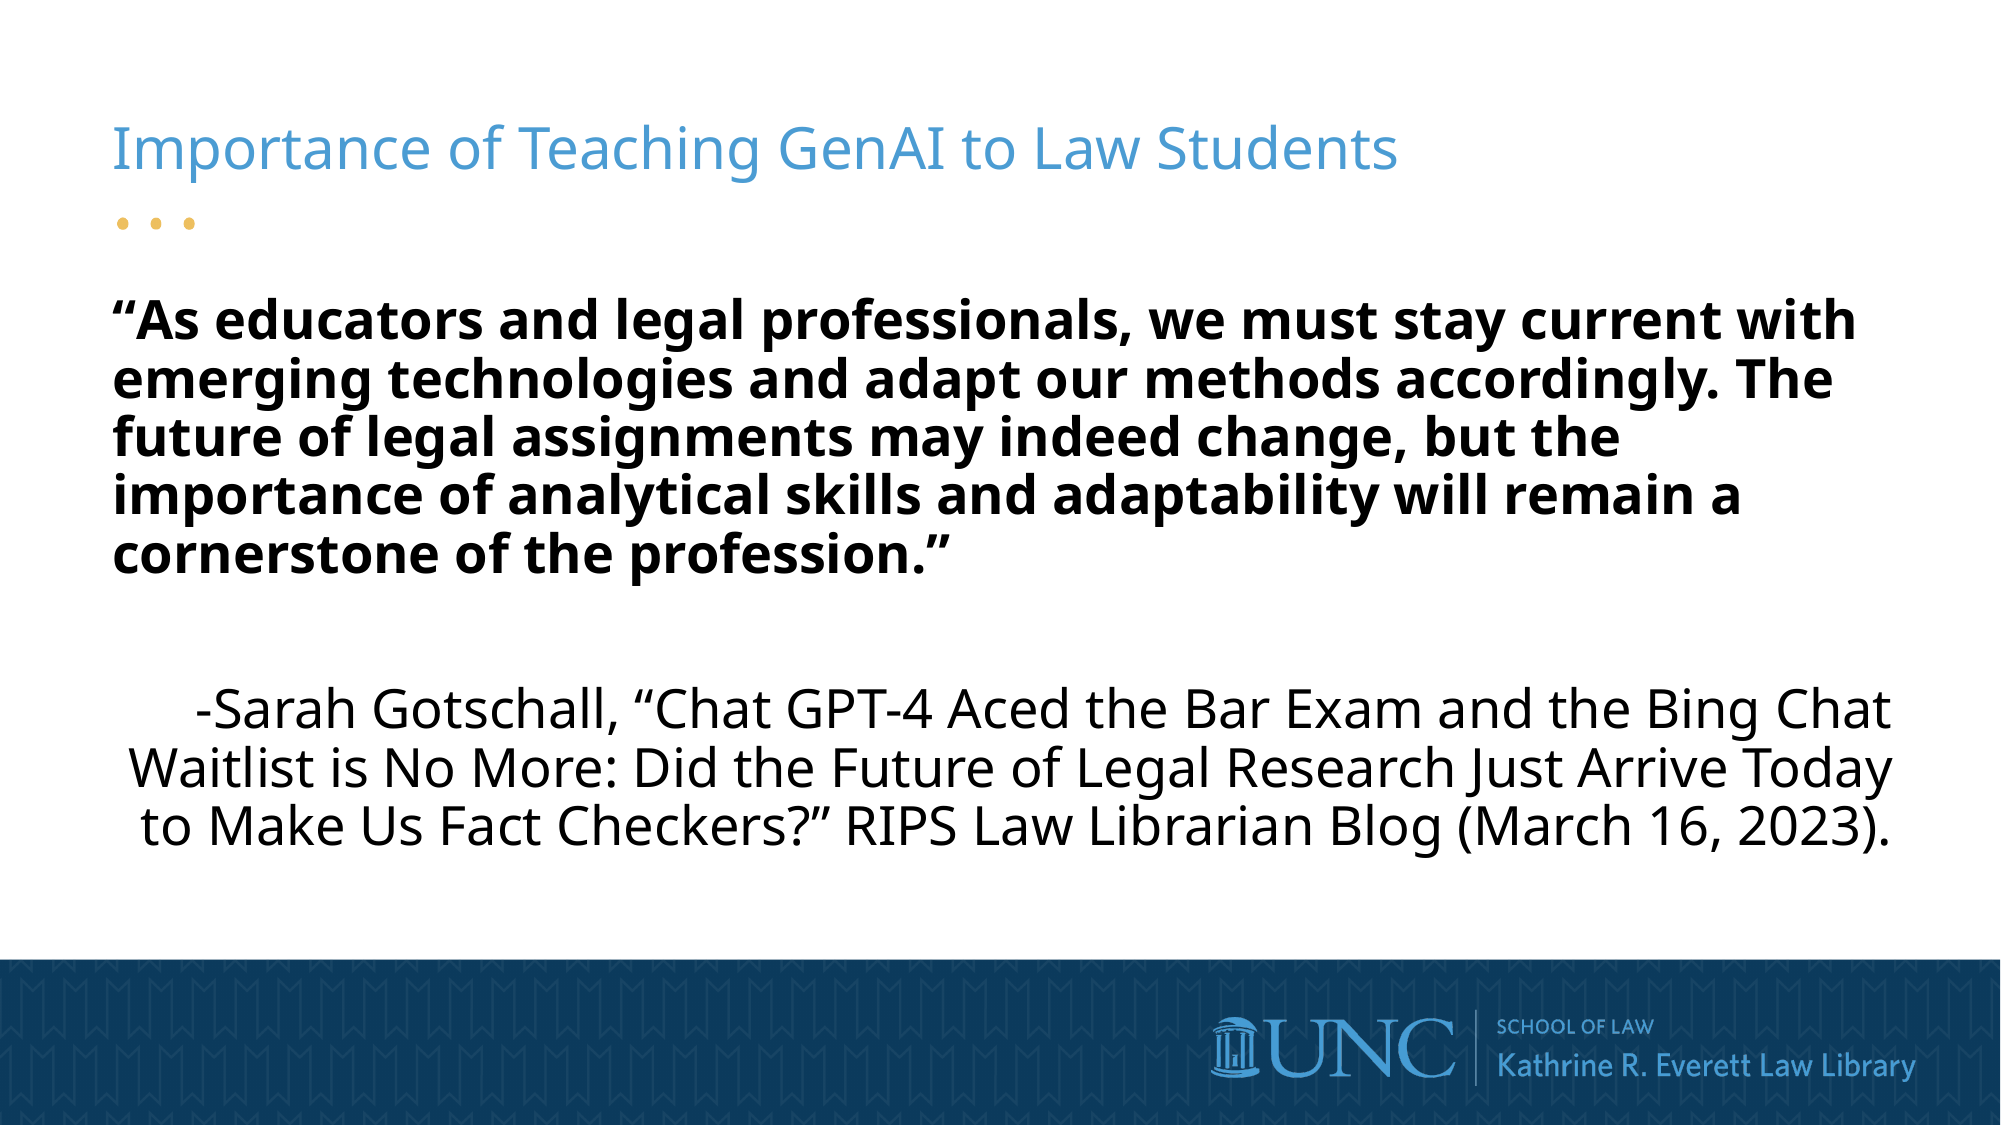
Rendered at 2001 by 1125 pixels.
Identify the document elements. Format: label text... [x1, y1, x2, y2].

picture [0, 0, 2001, 1125]
title Importance of Teaching GenAI to Law Students [97, 41, 1916, 259]
list “As educators and legal professionals, we must stay current with emerging technologies and adapt our methods accordingly. The future of legal assignments may indeed change, but the importance of analytical skills and adaptability will remain a cornerstone of the profession.” -Sarah Gotschall, “Chat GPT-4 Aced the Bar Exam and the Bing Chat Waitlist is No More: Did the Future of Legal Research Just Arrive Today to Make Us Fact Checkers?” RIPS Law Librarian Blog (March 16, 2023). [97, 285, 1909, 887]
